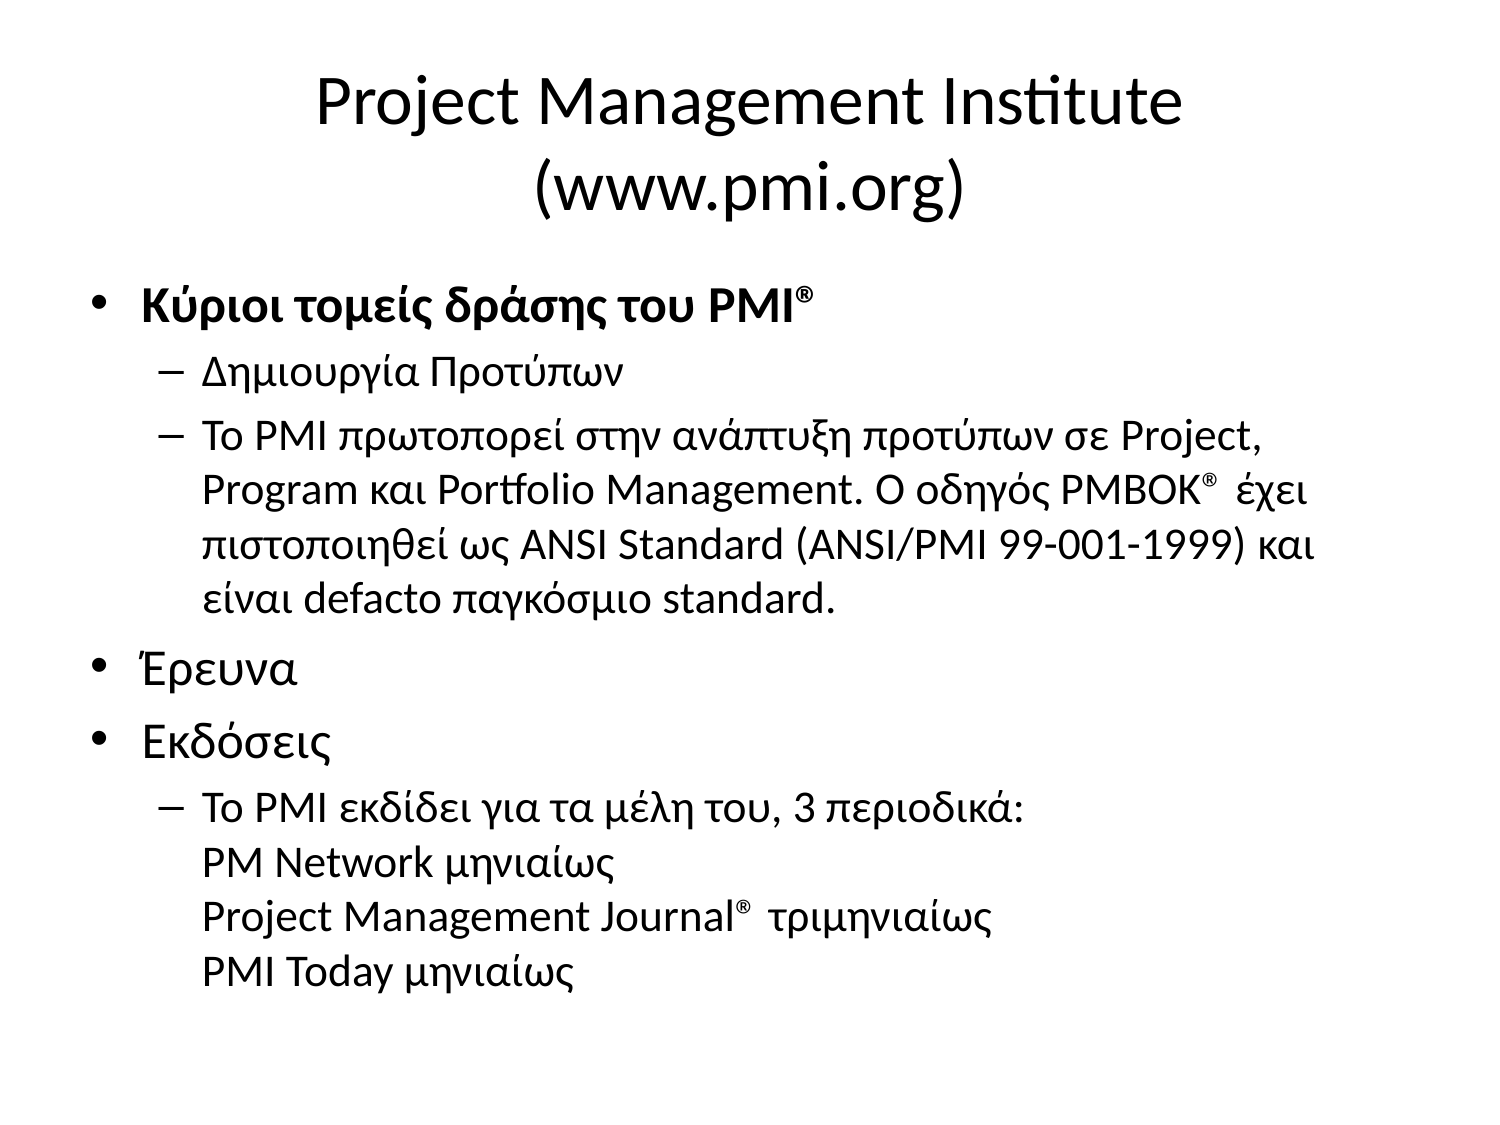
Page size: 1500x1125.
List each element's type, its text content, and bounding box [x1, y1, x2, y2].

title Project Management Institute (www.pmi.org) [75, 45, 1425, 233]
list Κύριοι τομείς δράσης του PMI® Δημιουργία Προτύπων Το PMI πρωτοπορεί στην ανάπτυξη προτύπων σε Project, Program και Portfolio Management. Ο οδηγός PMBOK® έχει πιστοποιηθεί ως ANSI Standard (ANSI/PMI 99-001-1999) και είναι defacto παγκόσμιο standard. Έρευνα Εκδόσεις Το PMI εκδίδει για τα μέλη του, 3 περιοδικά: PM Network μηνιαίως Project Management Journal® τριμηνιαίως PMI Today μηνιαίως [75, 262, 1425, 1005]
